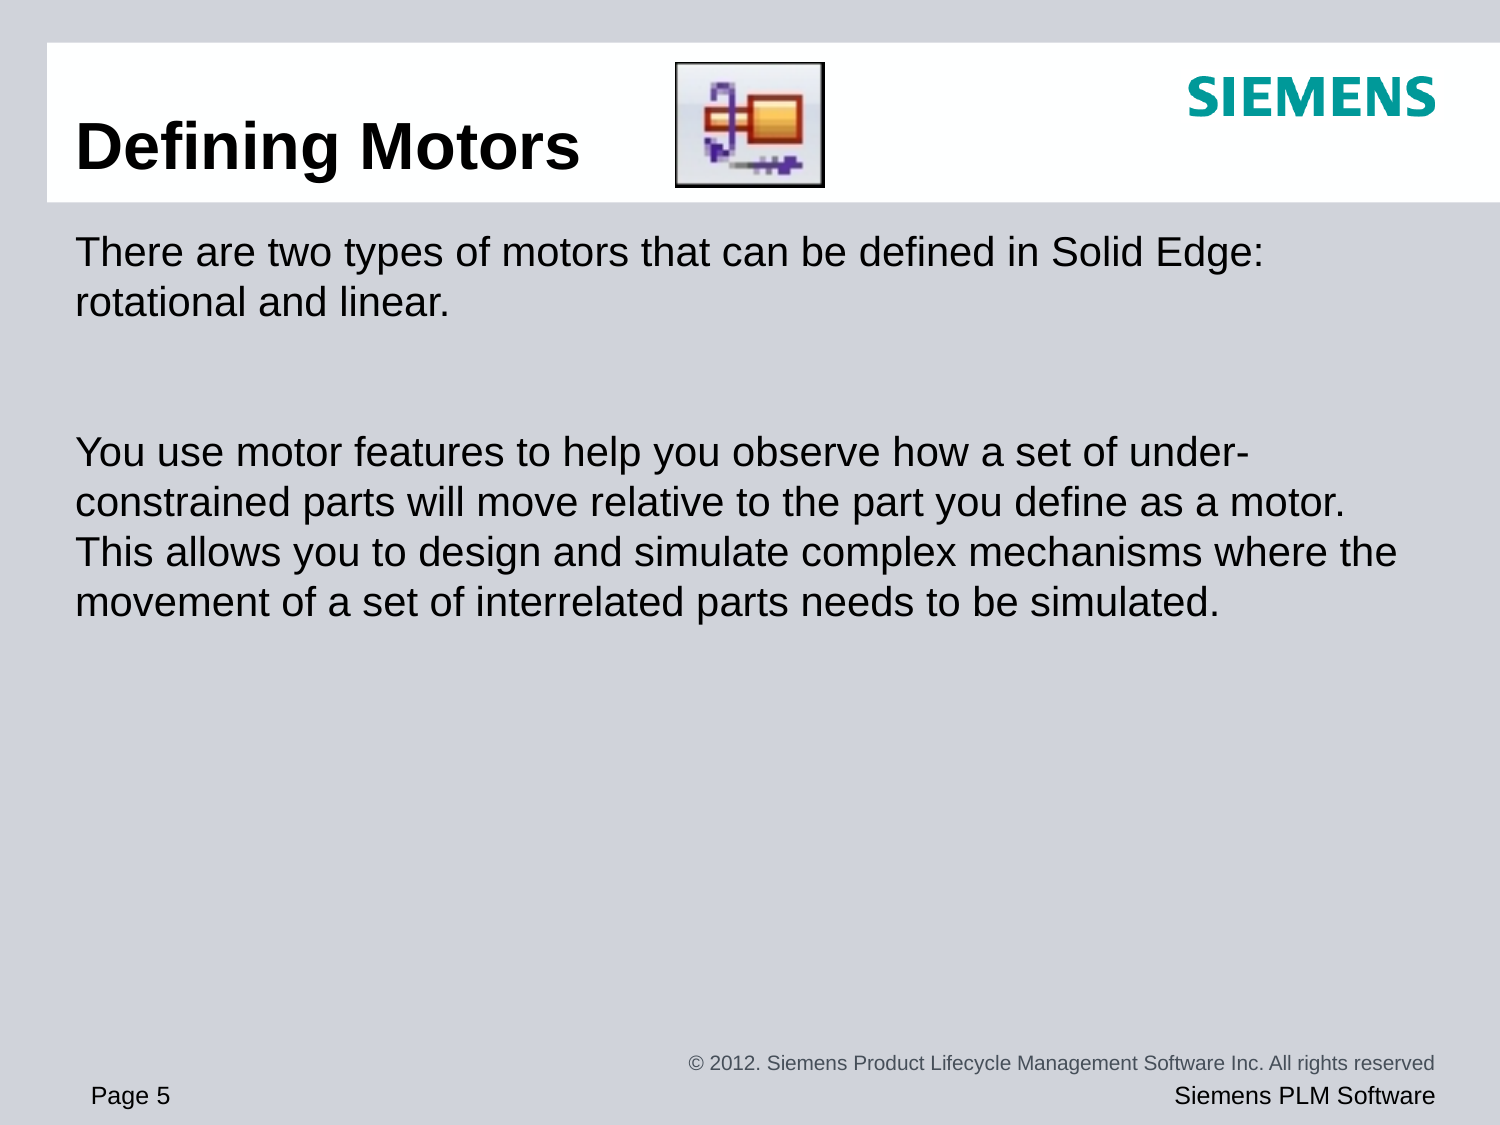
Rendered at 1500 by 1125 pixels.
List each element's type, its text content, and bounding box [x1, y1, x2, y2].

picture [674, 62, 826, 189]
title Defining Motors [74, 49, 1095, 183]
picture [1181, 69, 1444, 123]
list There are two types of motors that can be defined in Solid Edge: rotational and linear. You use motor features to help you observe how a set of under-constrained parts will move relative to the part you define as a motor. This allows you to design and simulate complex mechanisms where the movement of a set of interrelated parts needs to be simulated. [74, 224, 1413, 1038]
